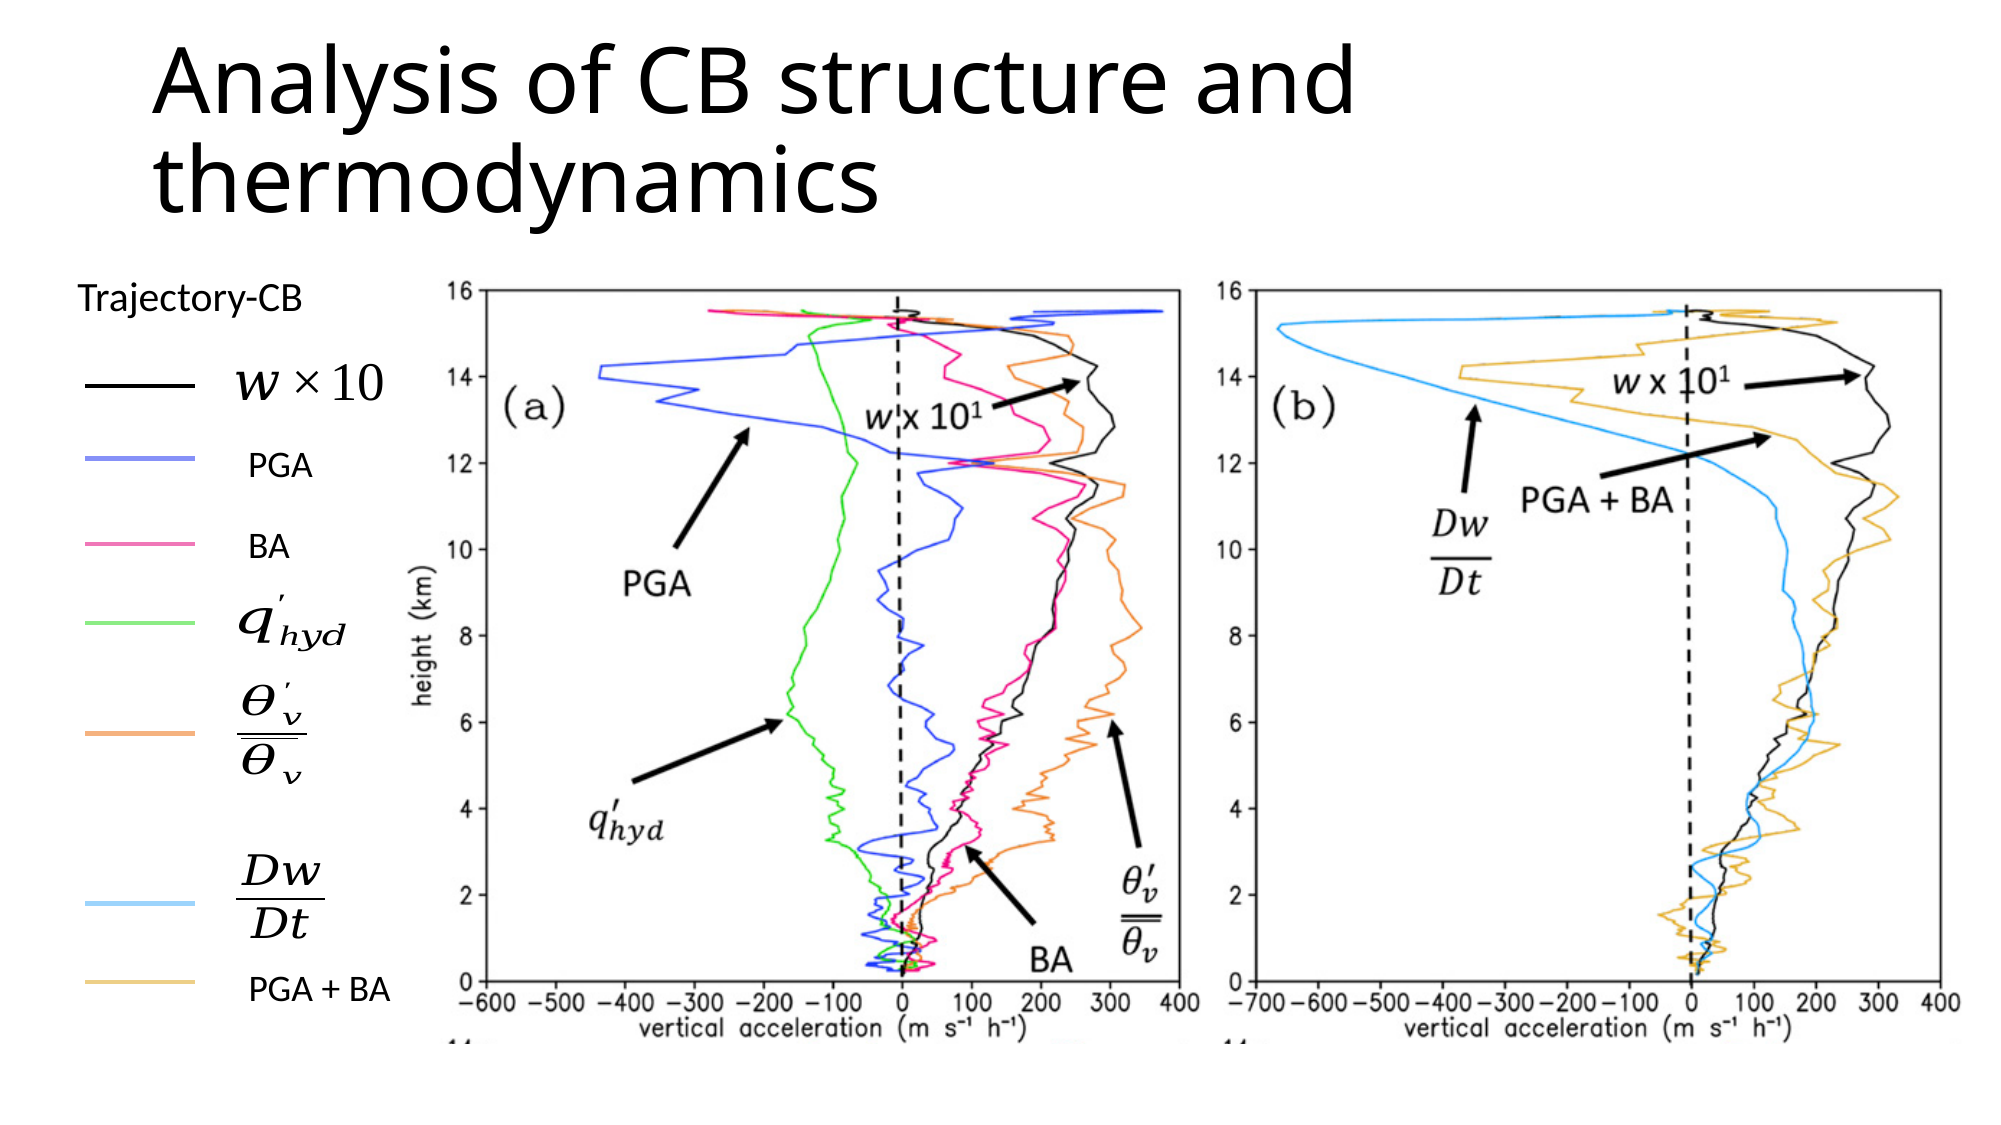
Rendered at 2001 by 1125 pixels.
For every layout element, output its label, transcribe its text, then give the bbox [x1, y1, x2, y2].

text_box PGA [233, 432, 328, 493]
title Analysis of CB structure and thermodynamics [137, 26, 1863, 242]
text_box PGA + BA [233, 956, 405, 1016]
text_box BA [233, 513, 305, 574]
picture [405, 278, 1974, 1044]
text_box Trajectory-CB [62, 262, 319, 327]
